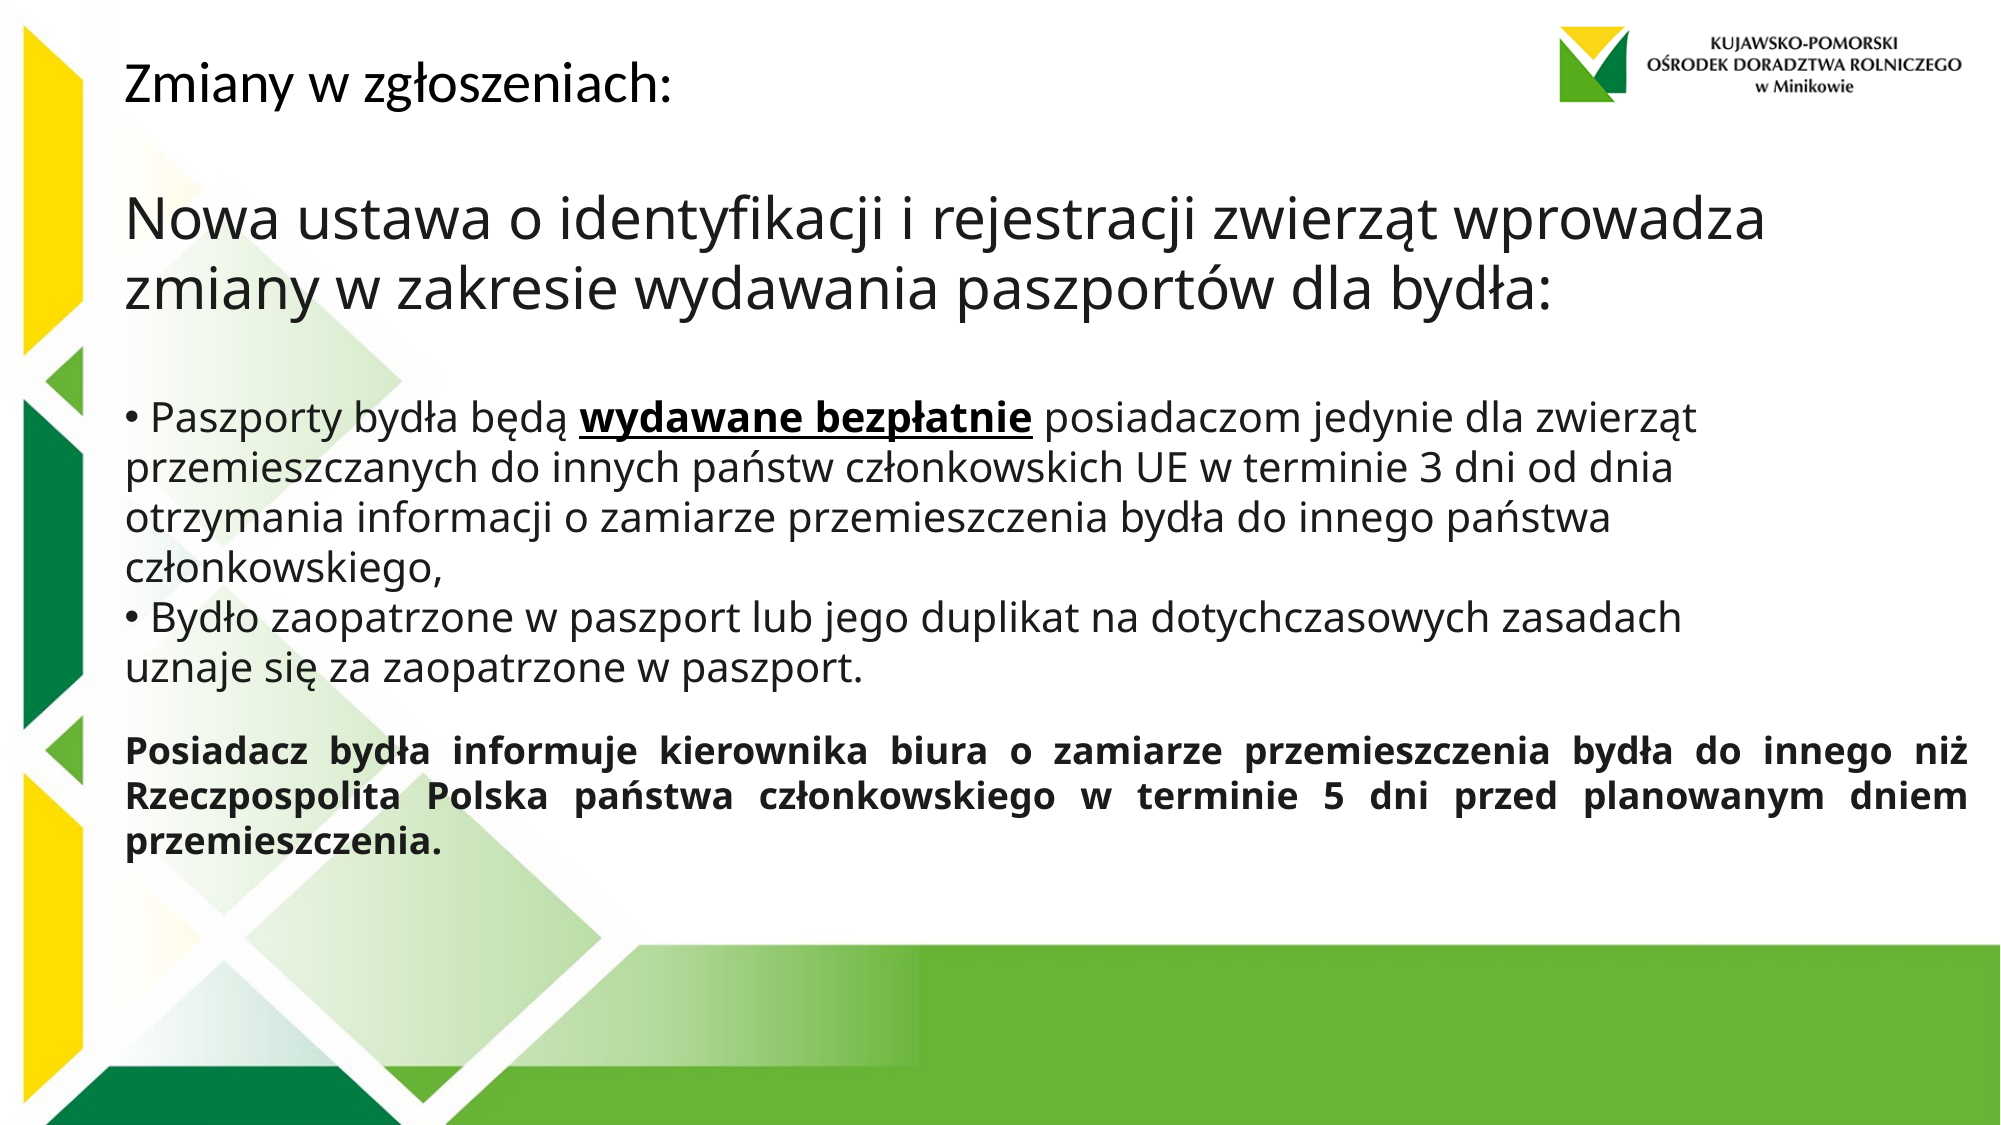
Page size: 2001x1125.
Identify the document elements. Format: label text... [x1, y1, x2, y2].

picture [0, 0, 2001, 1125]
text_box Zmiany w zgłoszeniach: [109, 36, 1461, 122]
text_box Nowa ustawa o identyfikacji i rejestracji zwierząt wprowadza zmiany w zakresie wydawania paszportów dla bydła: Paszporty bydła będą wydawane bezpłatnie posiadaczom jedynie dla zwierząt przemieszczanych do innych państw członkowskich UE w terminie 3 dni od dnia otrzymania informacji o zamiarze przemieszczenia bydła do innego państwa członkowskiego, Bydło zaopatrzone w paszport lub jego duplikat na dotychczasowych zasadach uznaje się za zaopatrzone w paszport. [109, 173, 1837, 699]
text_box Posiadacz bydła informuje kierownika biura o zamiarze przemieszczenia bydła do innego niż Rzeczpospolita Polska państwa członkowskiego w terminie 5 dni przed planowanym dniem przemieszczenia. [109, 719, 1986, 870]
